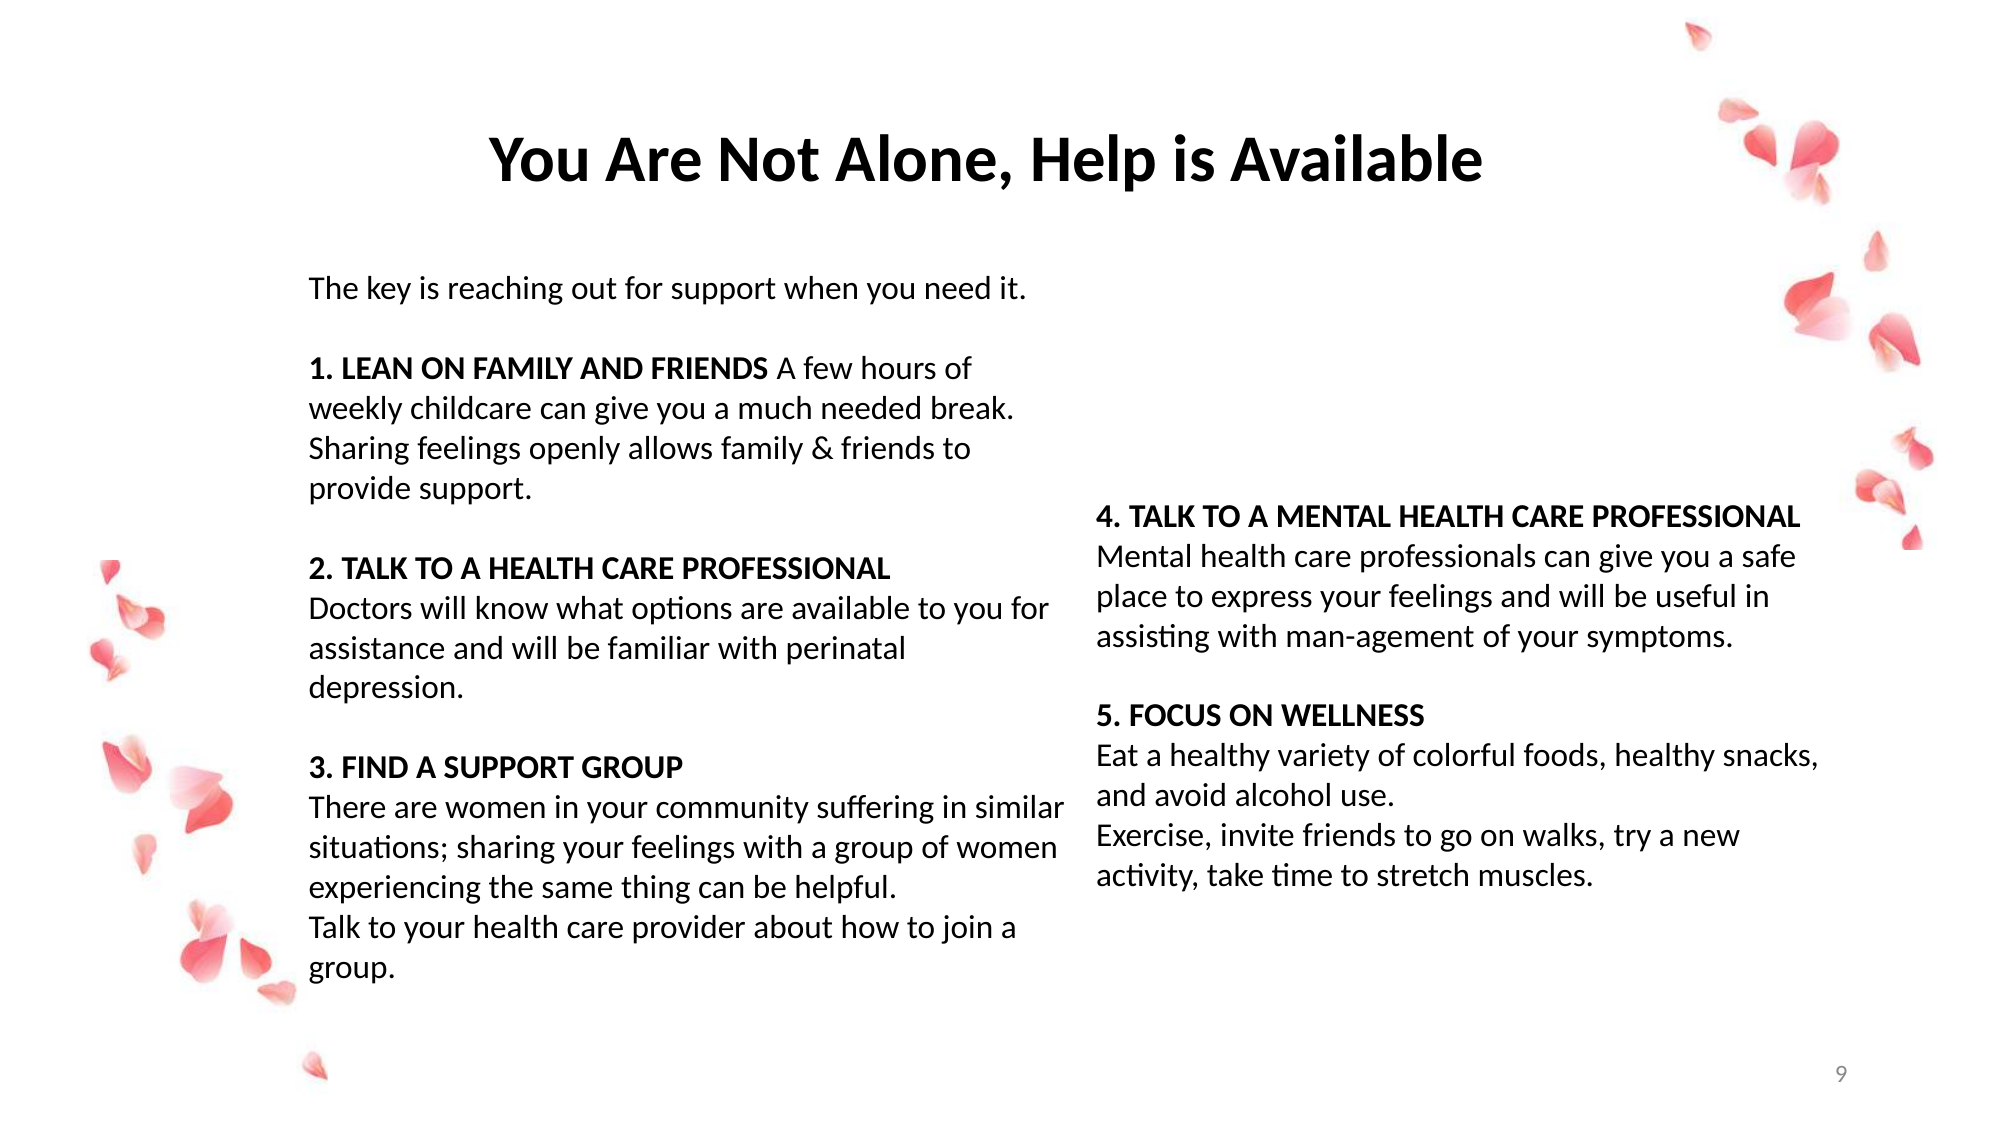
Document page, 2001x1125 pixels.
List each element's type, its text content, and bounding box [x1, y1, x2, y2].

slide_number 9 [1412, 1042, 1863, 1103]
picture [86, 560, 328, 1103]
picture [1684, 0, 1938, 550]
text_box 4. TALK TO A MENTAL HEALTH CARE PROFESSIONAL Mental health care professionals can give you a safe place to express your feelings and will be useful in assisting with man-agement of your symptoms. 5. FOCUS ON WELLNESS Eat a healthy variety of colorful foods, healthy snacks, and avoid alcohol use. Exercise, invite friends to go on walks, try a new activity, take time to stretch muscles. [1081, 486, 1863, 901]
text_box The key is reaching out for support when you need it. 1. LEAN ON FAMILY AND FRIENDS A few hours of weekly childcare can give you a much needed break. Sharing feelings openly allows family & friends to provide support. 2. TALK TO A HEALTH CARE PROFESSIONAL Doctors will know what options are available to you for assistance and will be familiar with perinatal depression. 3. FIND A SUPPORT GROUP There are women in your community suffering in similar situations; sharing your feelings with a group of women experiencing the same thing can be helpful. Talk to your health care provider about how to join a group. [293, 179, 1082, 1033]
text_box You Are Not Alone, Help is Available [467, 107, 1509, 203]
